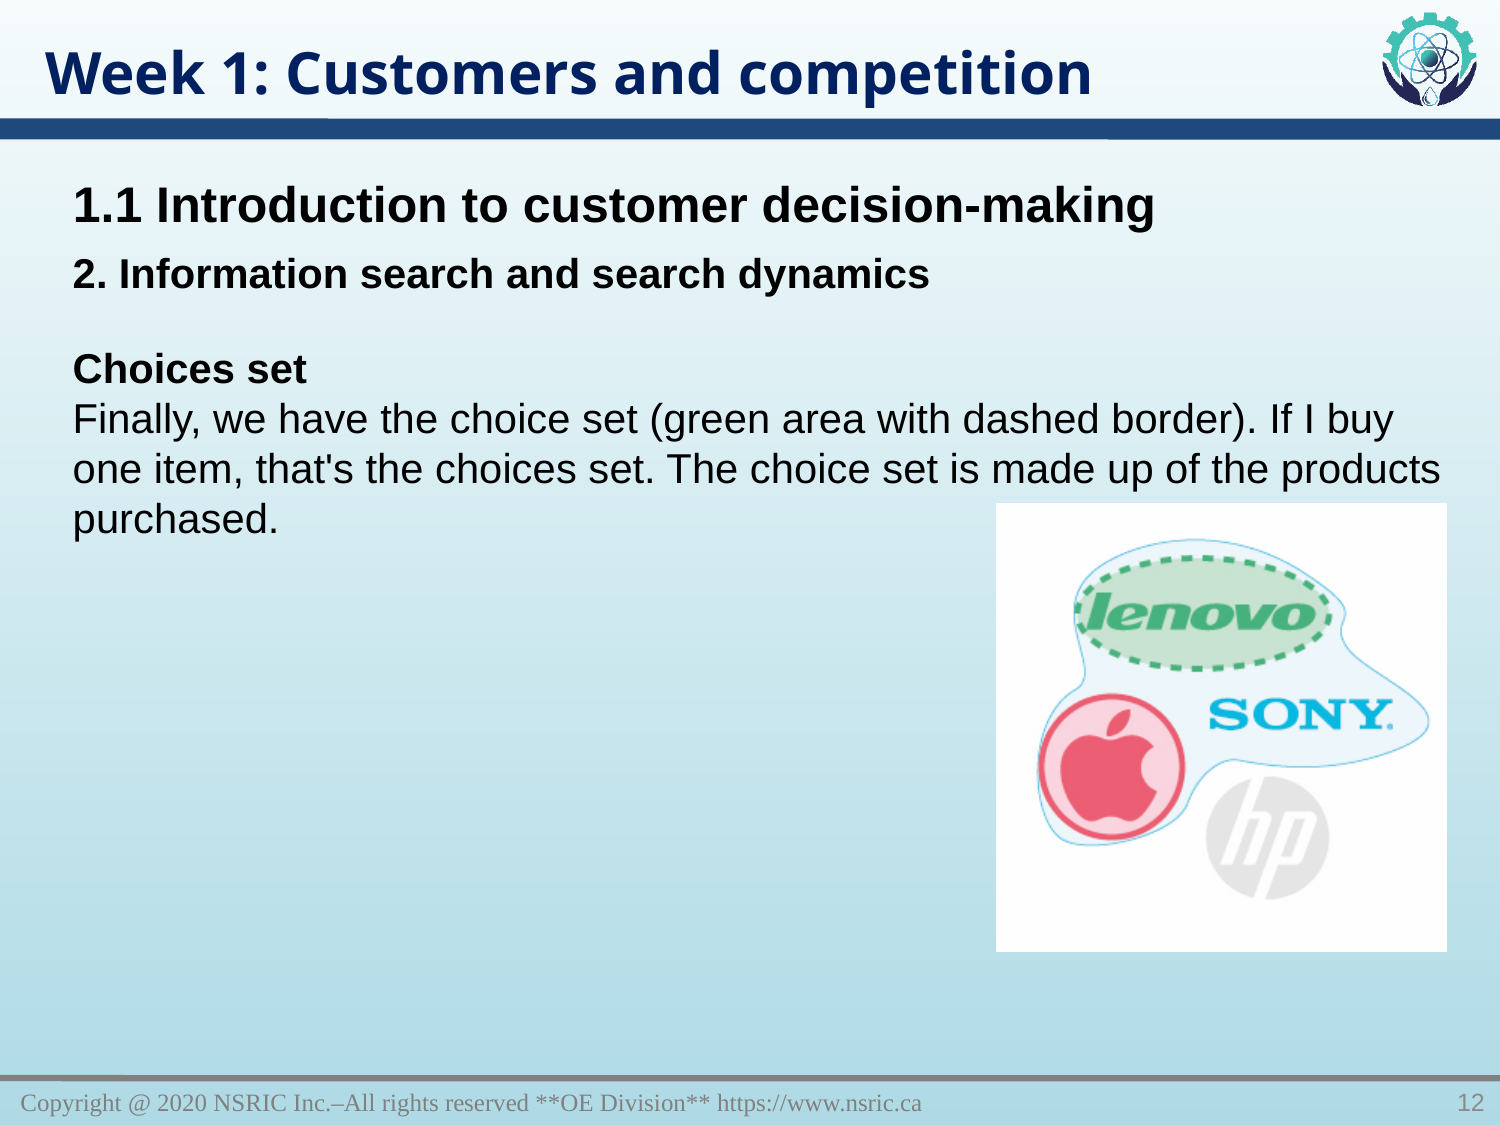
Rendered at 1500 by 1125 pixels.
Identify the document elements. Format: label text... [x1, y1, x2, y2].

text_box 1.1 Introduction to customer decision-making [57, 164, 1431, 240]
picture [1380, 12, 1477, 107]
footer Copyright @ 2020 NSRIC Inc.–All rights reserved **OE Division** https://www.nsric.ca [5, 1078, 1247, 1125]
slide_number 12 [1289, 1078, 1500, 1125]
text_box Week 1: Customers and competition [30, 28, 1344, 114]
text_box 2. Information search and search dynamics Choices set Finally, we have the choice set (green area with dashed border). If I buy one item, that's the choices set. The choice set is made up of the products purchased. [57, 239, 1467, 800]
picture [996, 503, 1447, 953]
